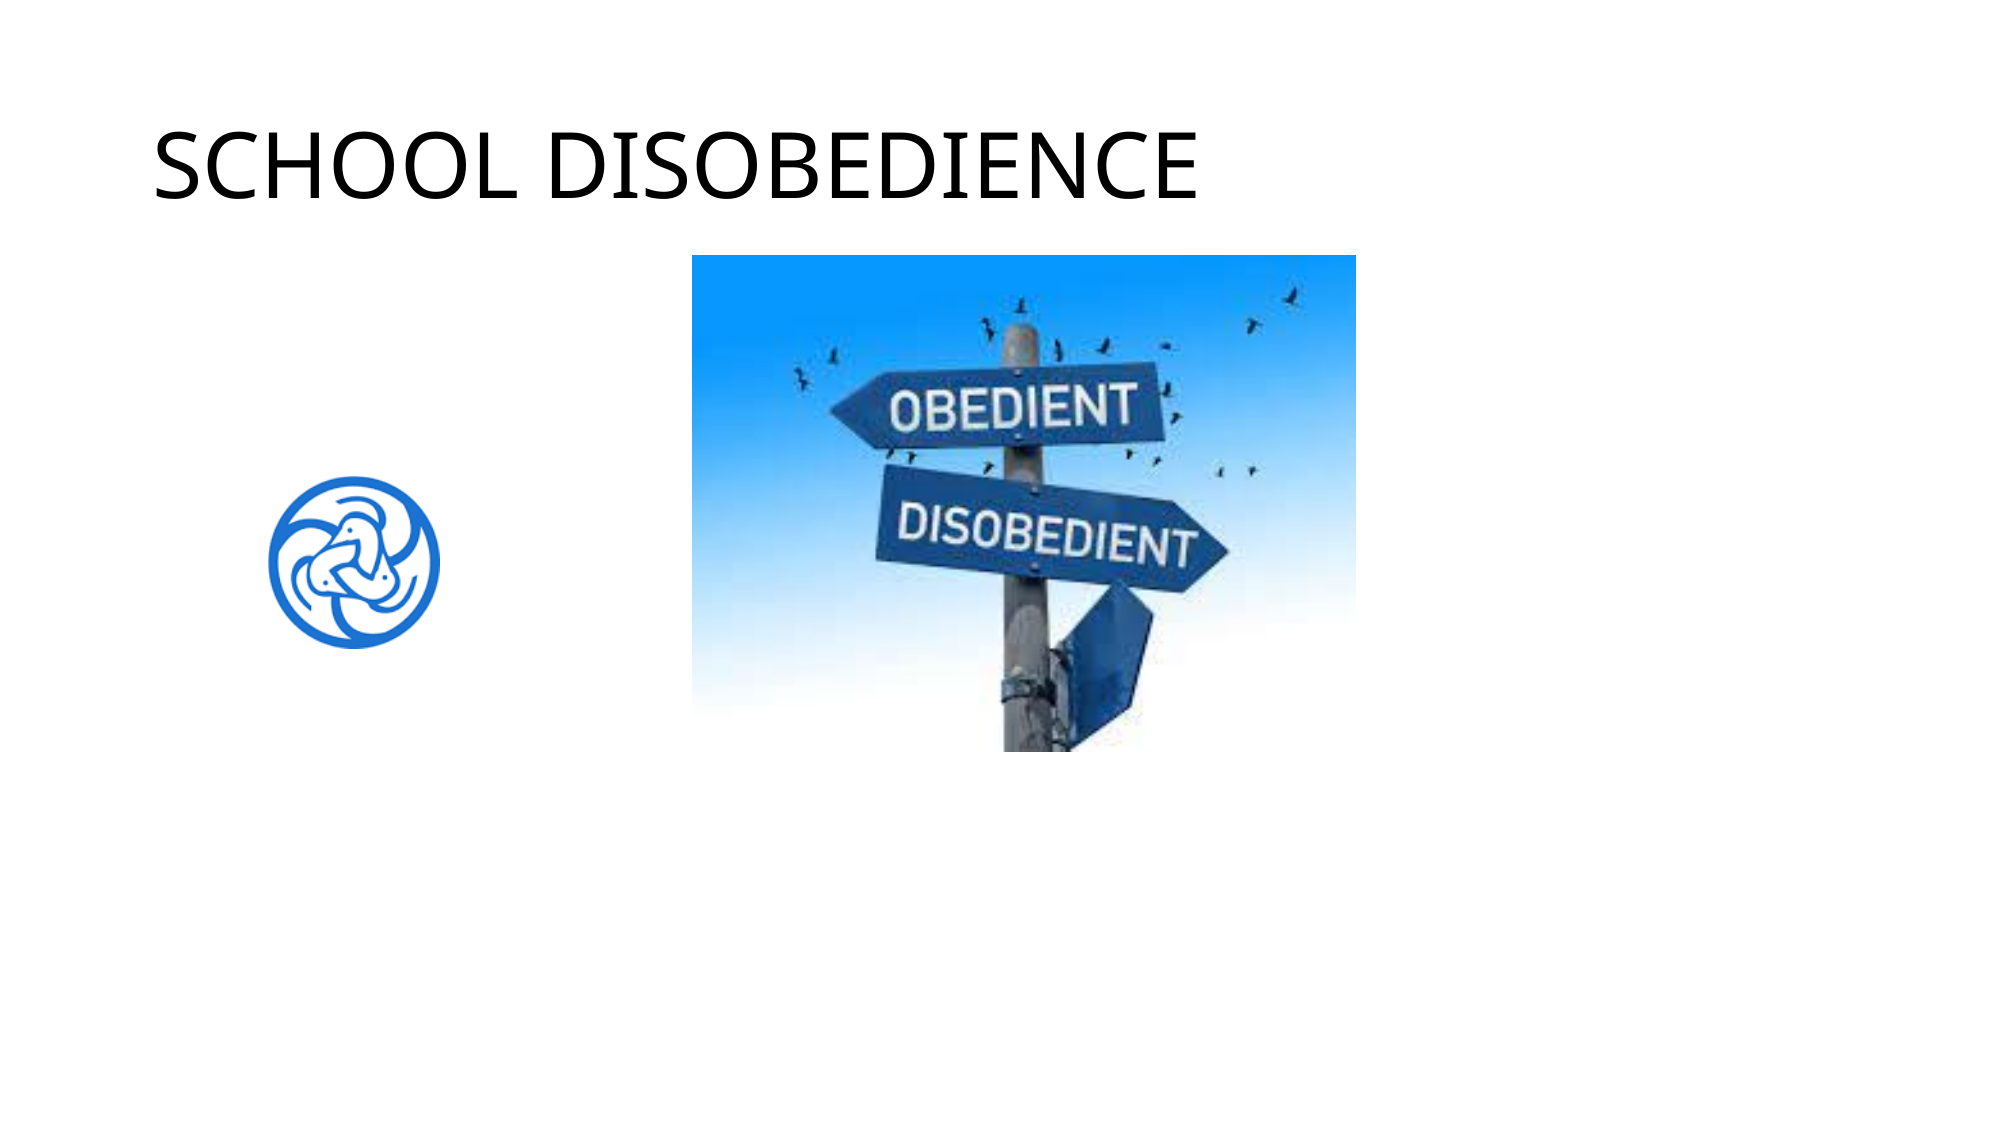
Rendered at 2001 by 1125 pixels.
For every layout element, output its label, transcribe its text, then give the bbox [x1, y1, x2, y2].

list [692, 255, 1356, 752]
title SCHOOL DISOBEDIENCE [137, 59, 1863, 278]
picture [268, 476, 440, 649]
